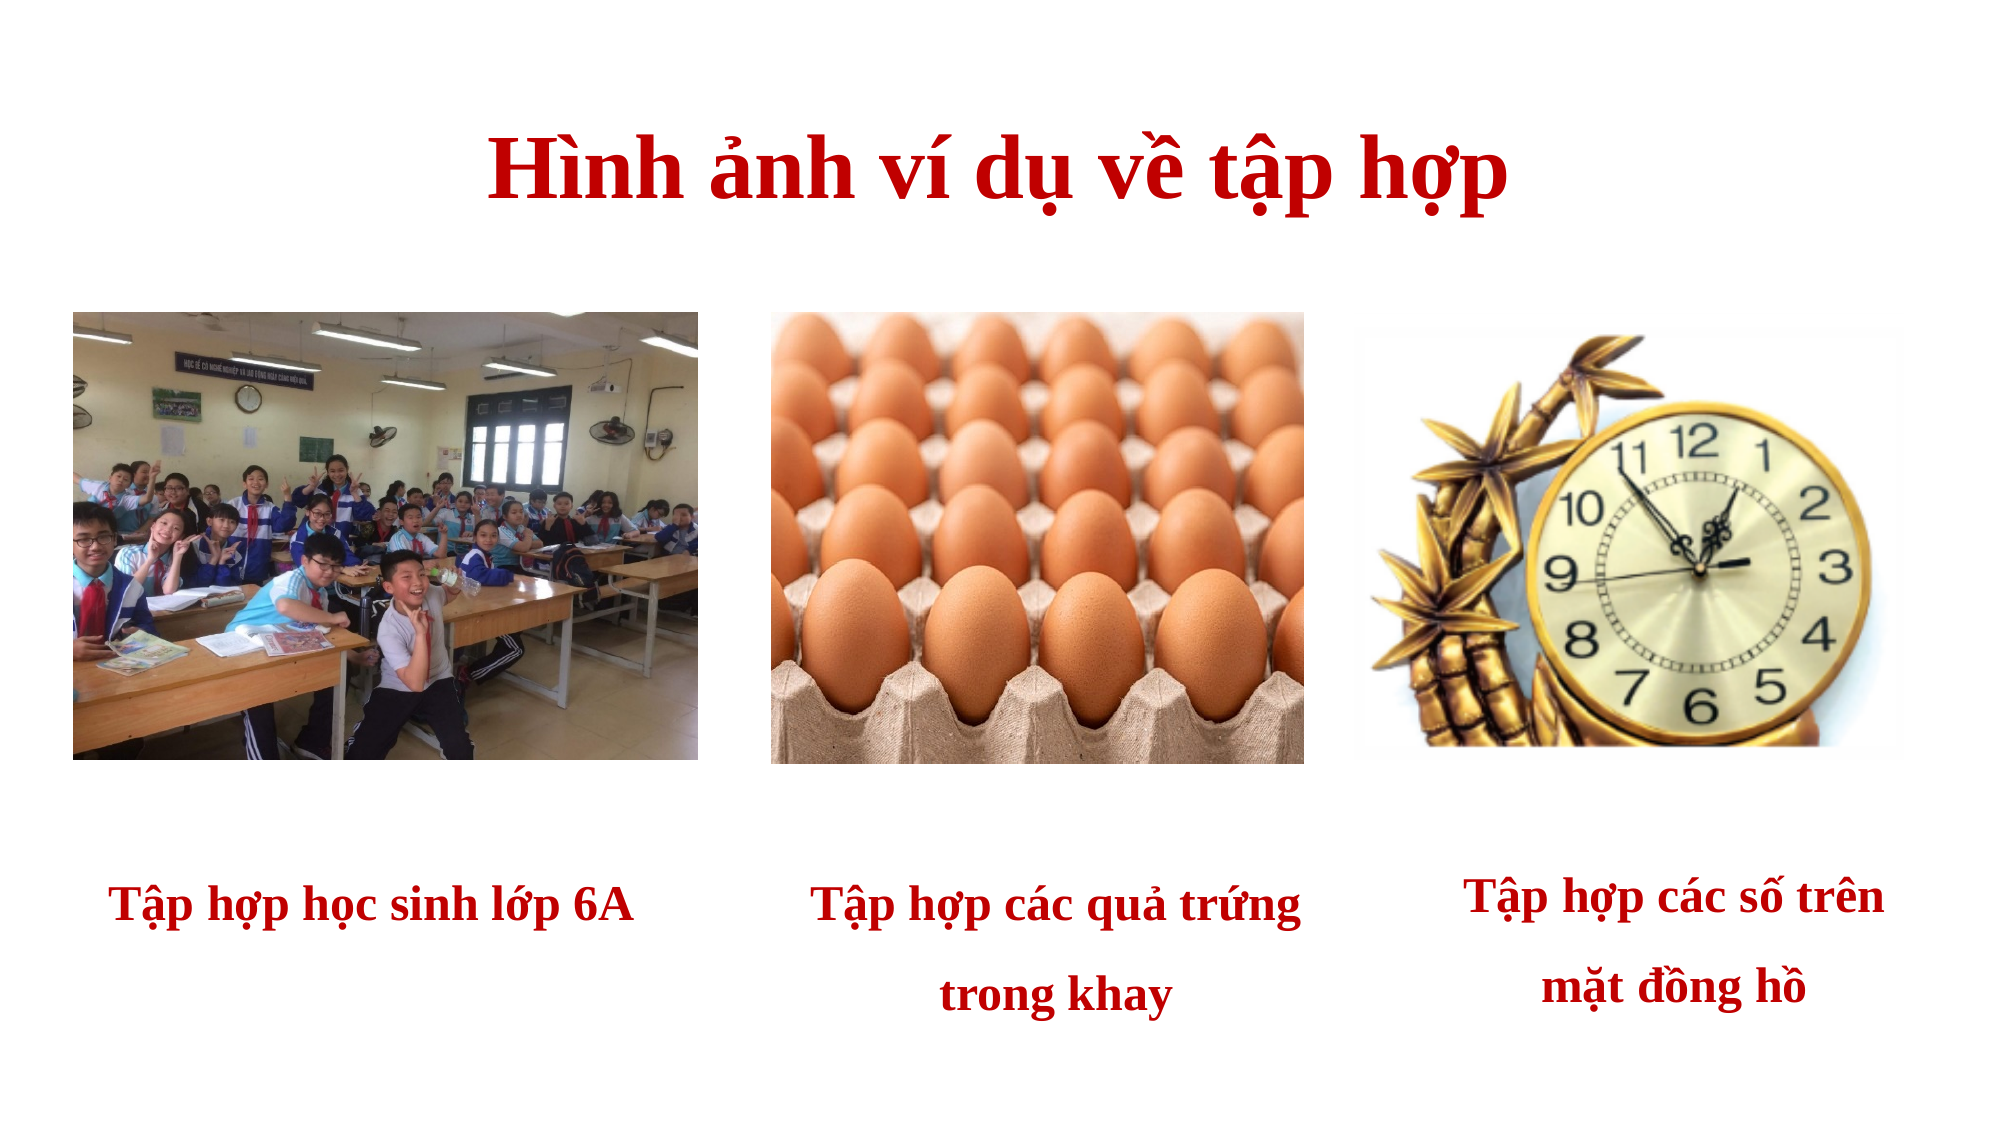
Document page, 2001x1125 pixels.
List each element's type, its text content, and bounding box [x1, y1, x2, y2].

text_box Tập hợp các số trên mặt đồng hồ [1446, 825, 1903, 1021]
title Hình ảnh ví dụ về tập hợp [137, 59, 1863, 278]
text_box Tập hợp học sinh lớp 6A [93, 832, 650, 938]
text_box Tập hợp các quả trứng trong khay [765, 832, 1347, 1028]
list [73, 312, 698, 760]
picture [1354, 312, 1904, 760]
picture [771, 312, 1304, 764]
